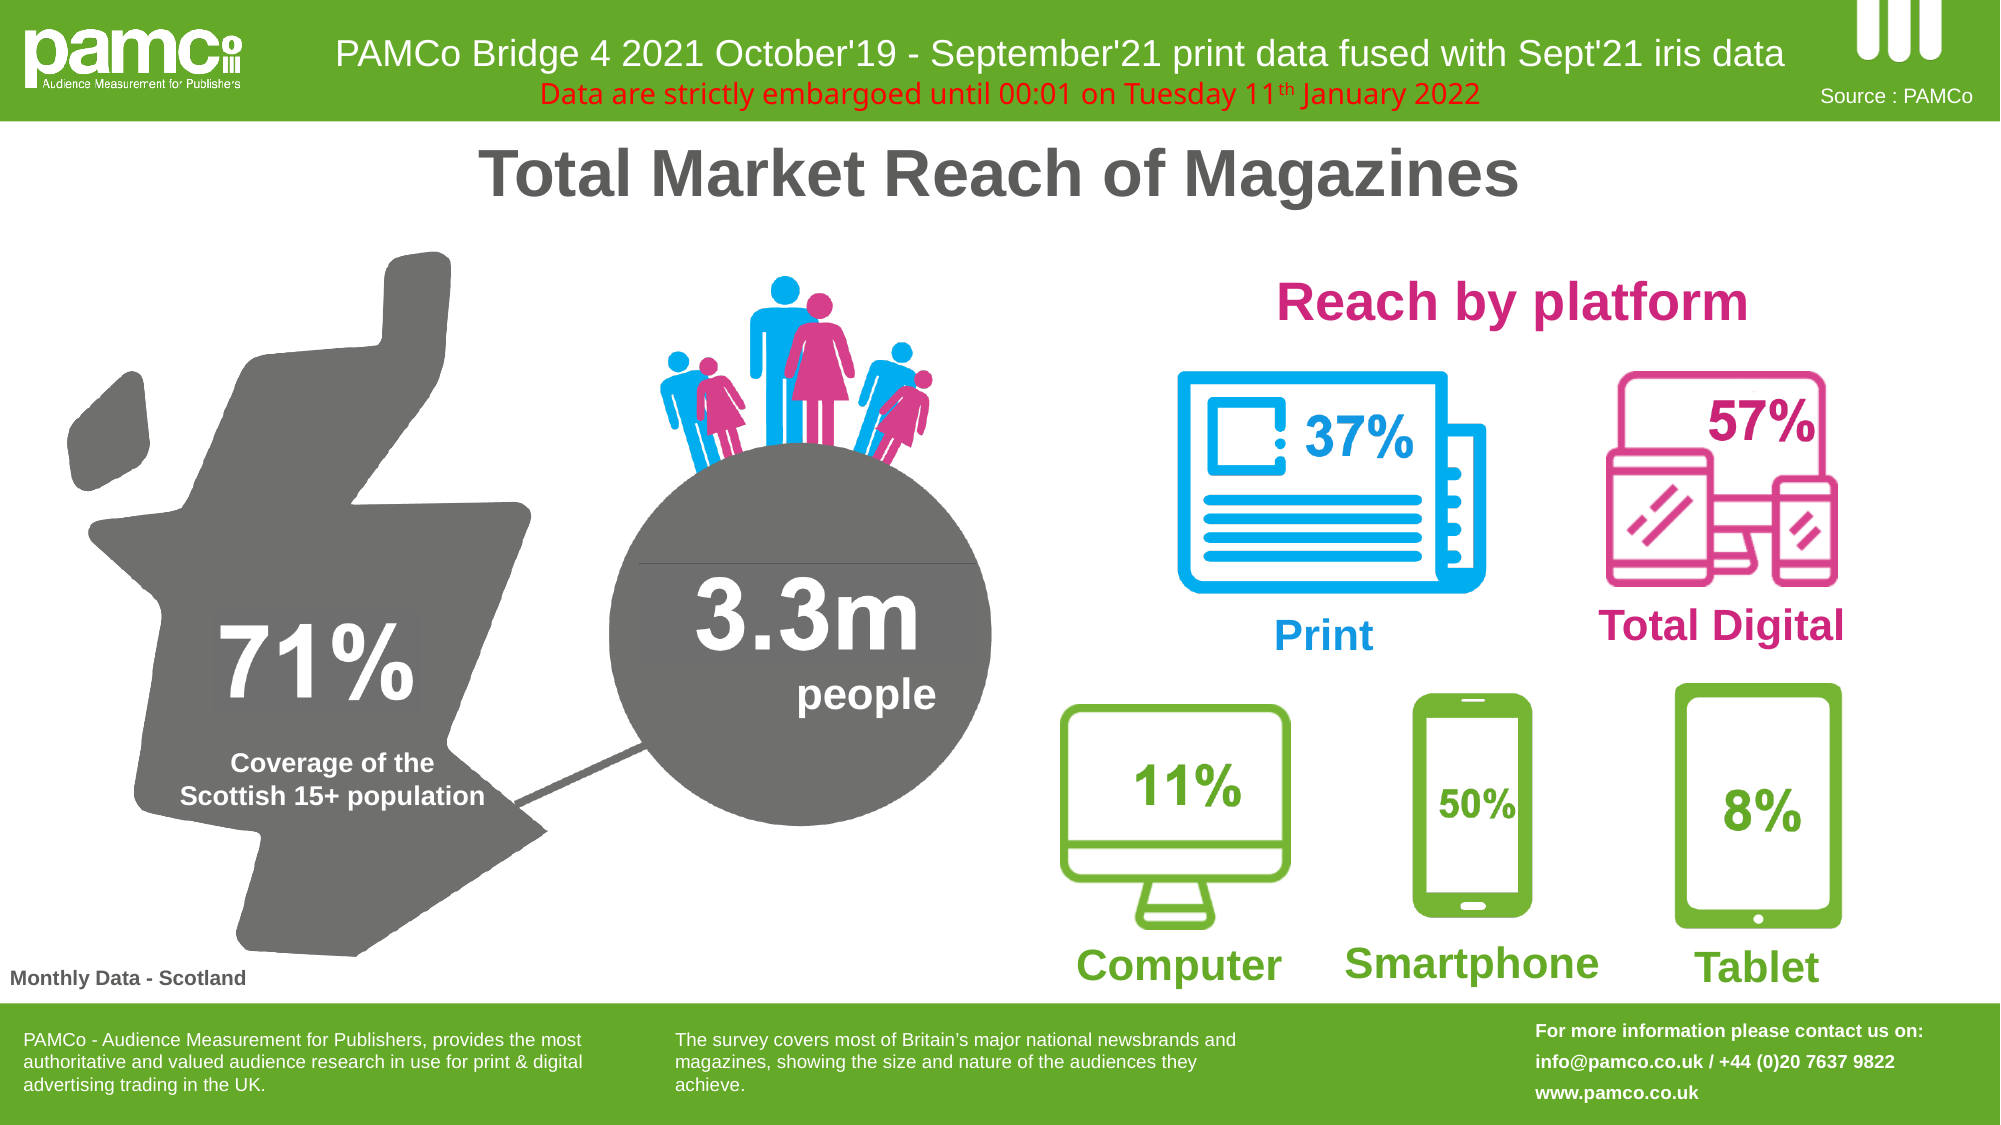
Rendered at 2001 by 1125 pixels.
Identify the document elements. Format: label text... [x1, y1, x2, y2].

picture [99, 973, 106, 982]
picture [1060, 704, 1291, 930]
picture [23, 26, 243, 90]
picture [1282, 625, 1294, 635]
picture [1850, 0, 1944, 108]
picture [1606, 371, 1838, 587]
picture [39, 247, 1011, 982]
picture [1142, 326, 1521, 636]
text_box Total Market Reach of Magazines [0, 129, 2000, 210]
picture [1341, 631, 1350, 636]
picture [1654, 655, 1862, 950]
picture [1384, 644, 1566, 944]
